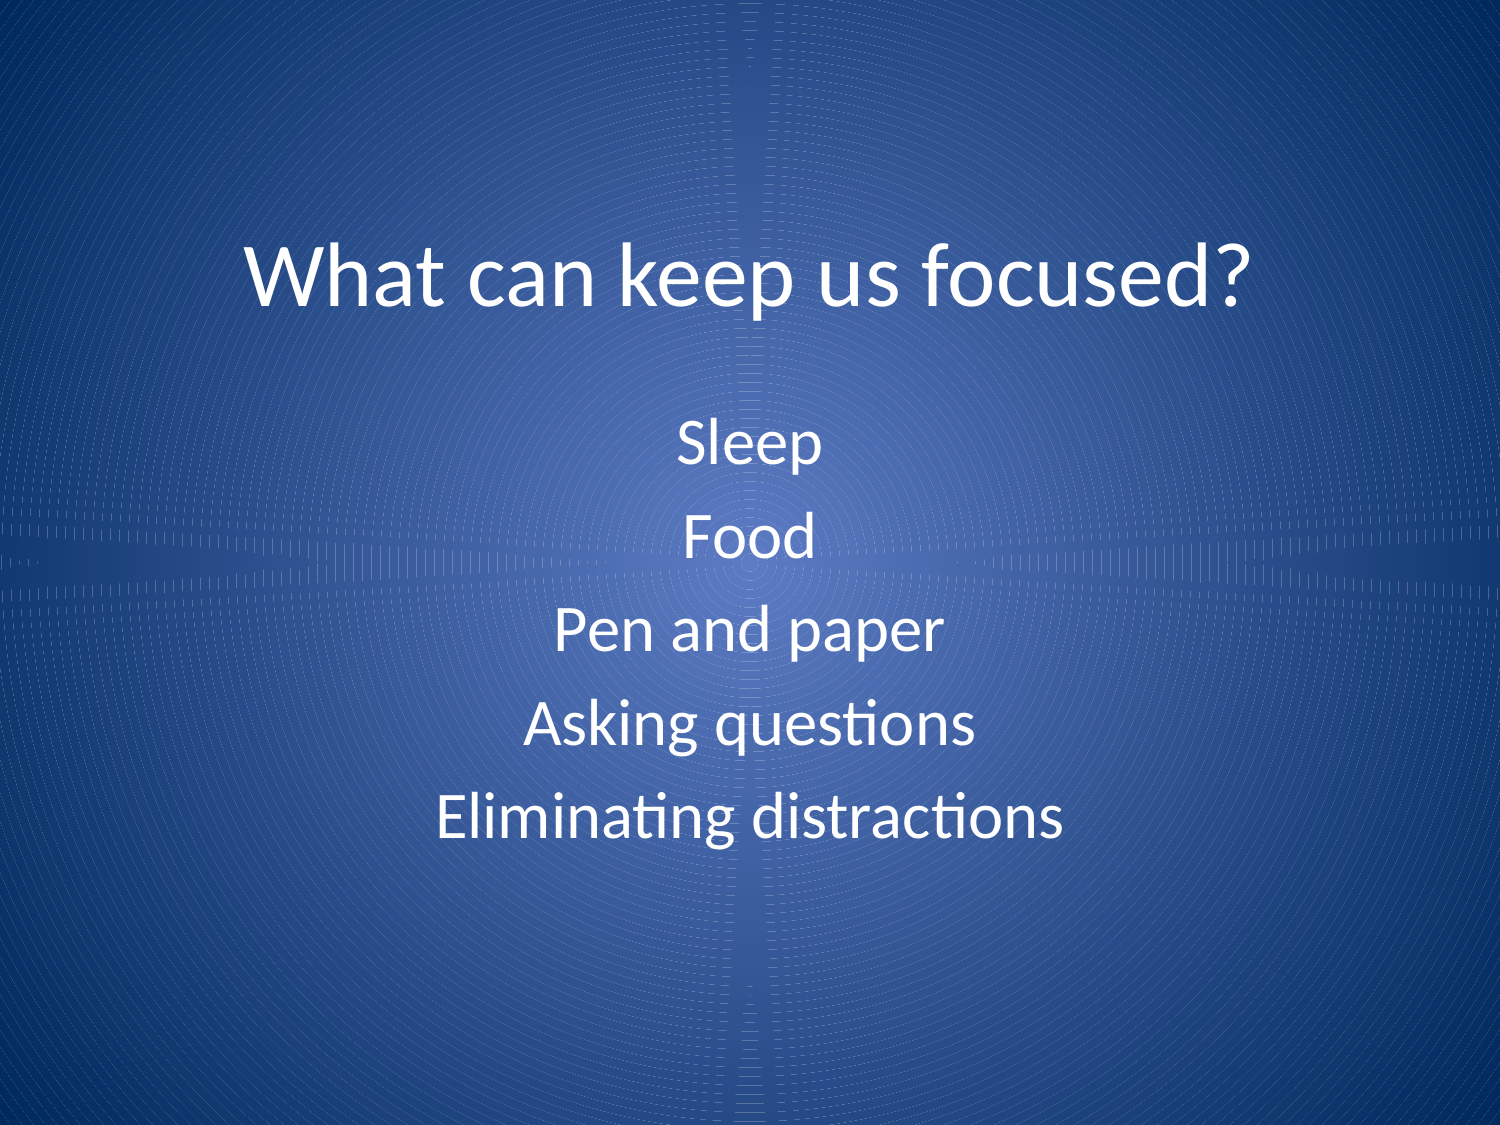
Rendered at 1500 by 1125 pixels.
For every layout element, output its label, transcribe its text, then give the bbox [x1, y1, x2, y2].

subtitle Sleep Food Pen and paper Asking questions Eliminating distractions [225, 390, 1275, 915]
title What can keep us focused? [112, 149, 1388, 391]
